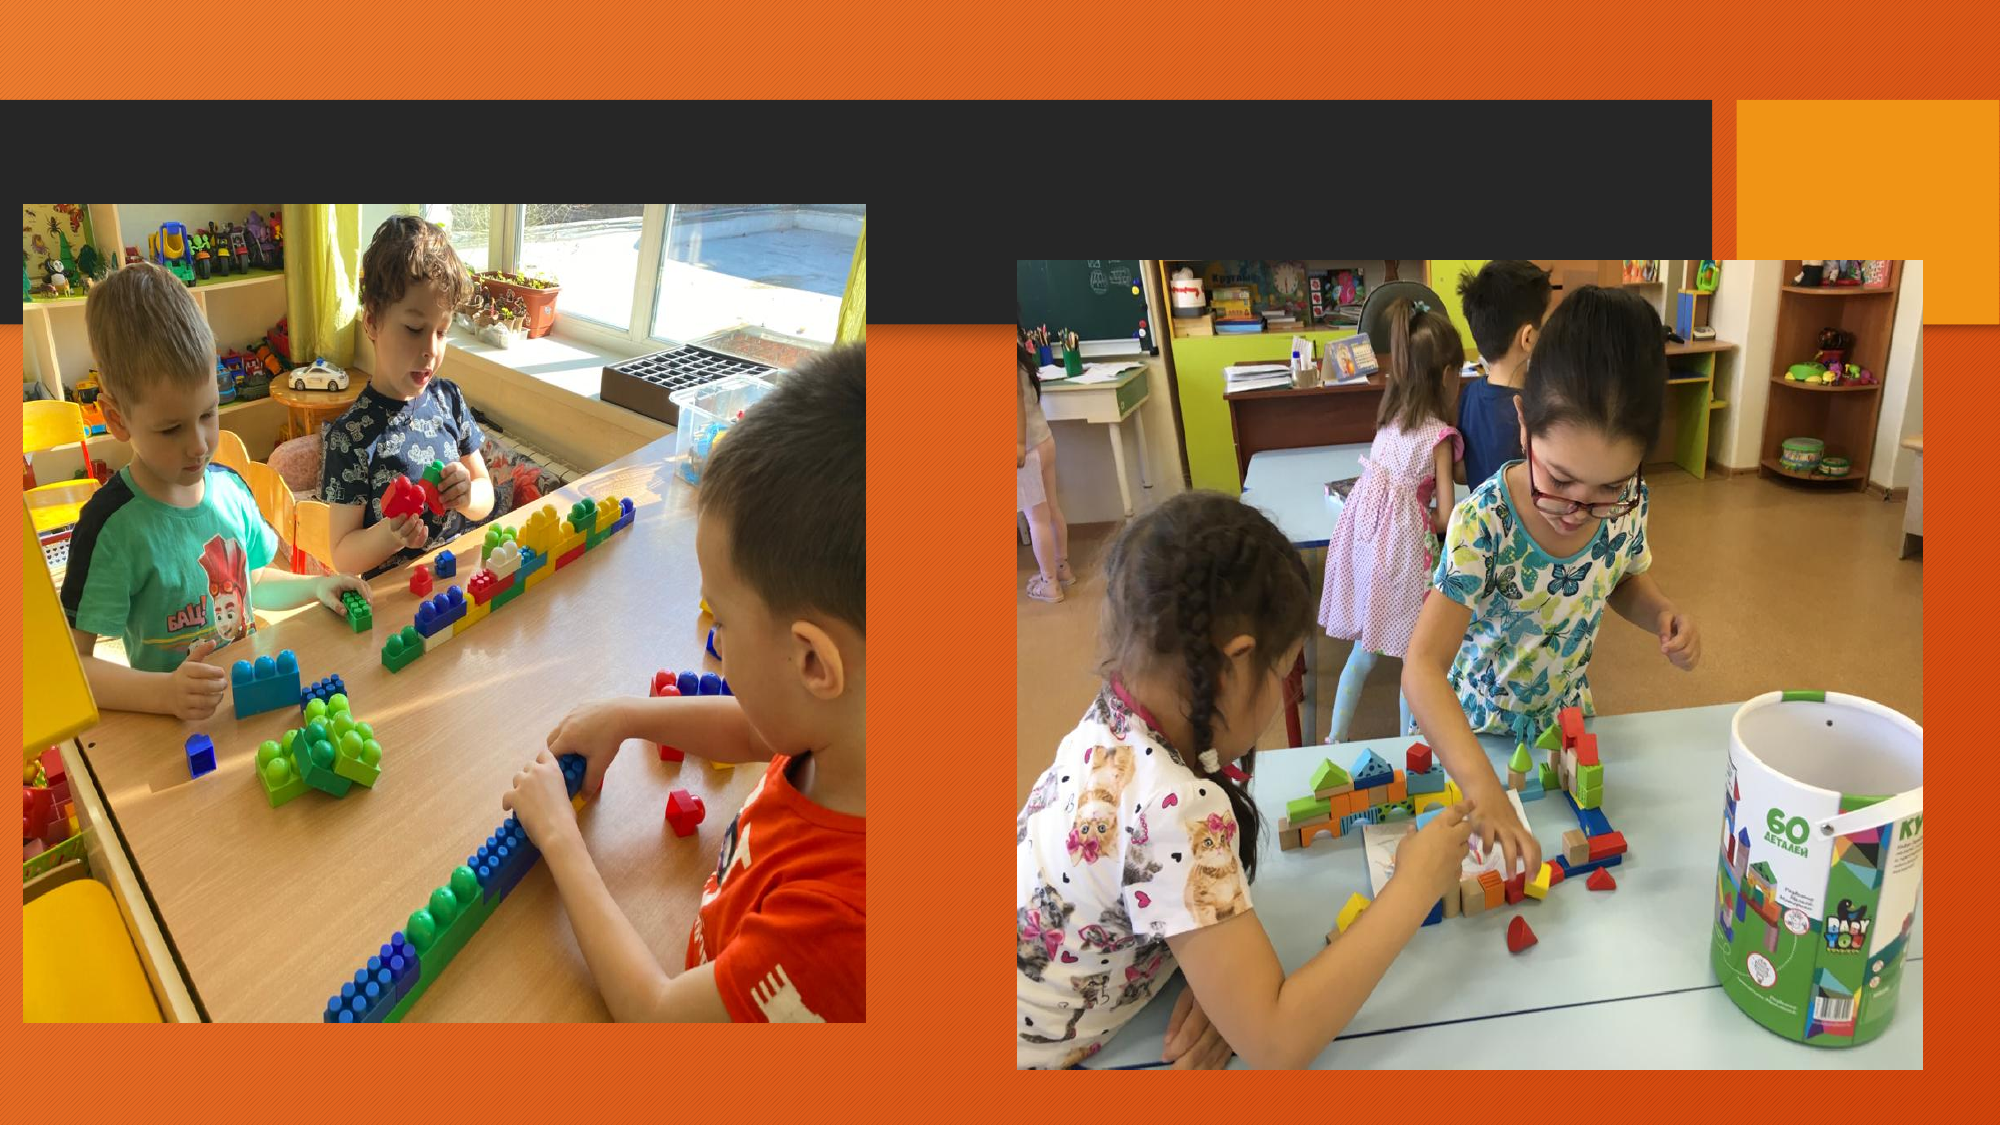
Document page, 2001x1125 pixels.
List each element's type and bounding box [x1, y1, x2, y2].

picture [0, 203, 2000, 1071]
